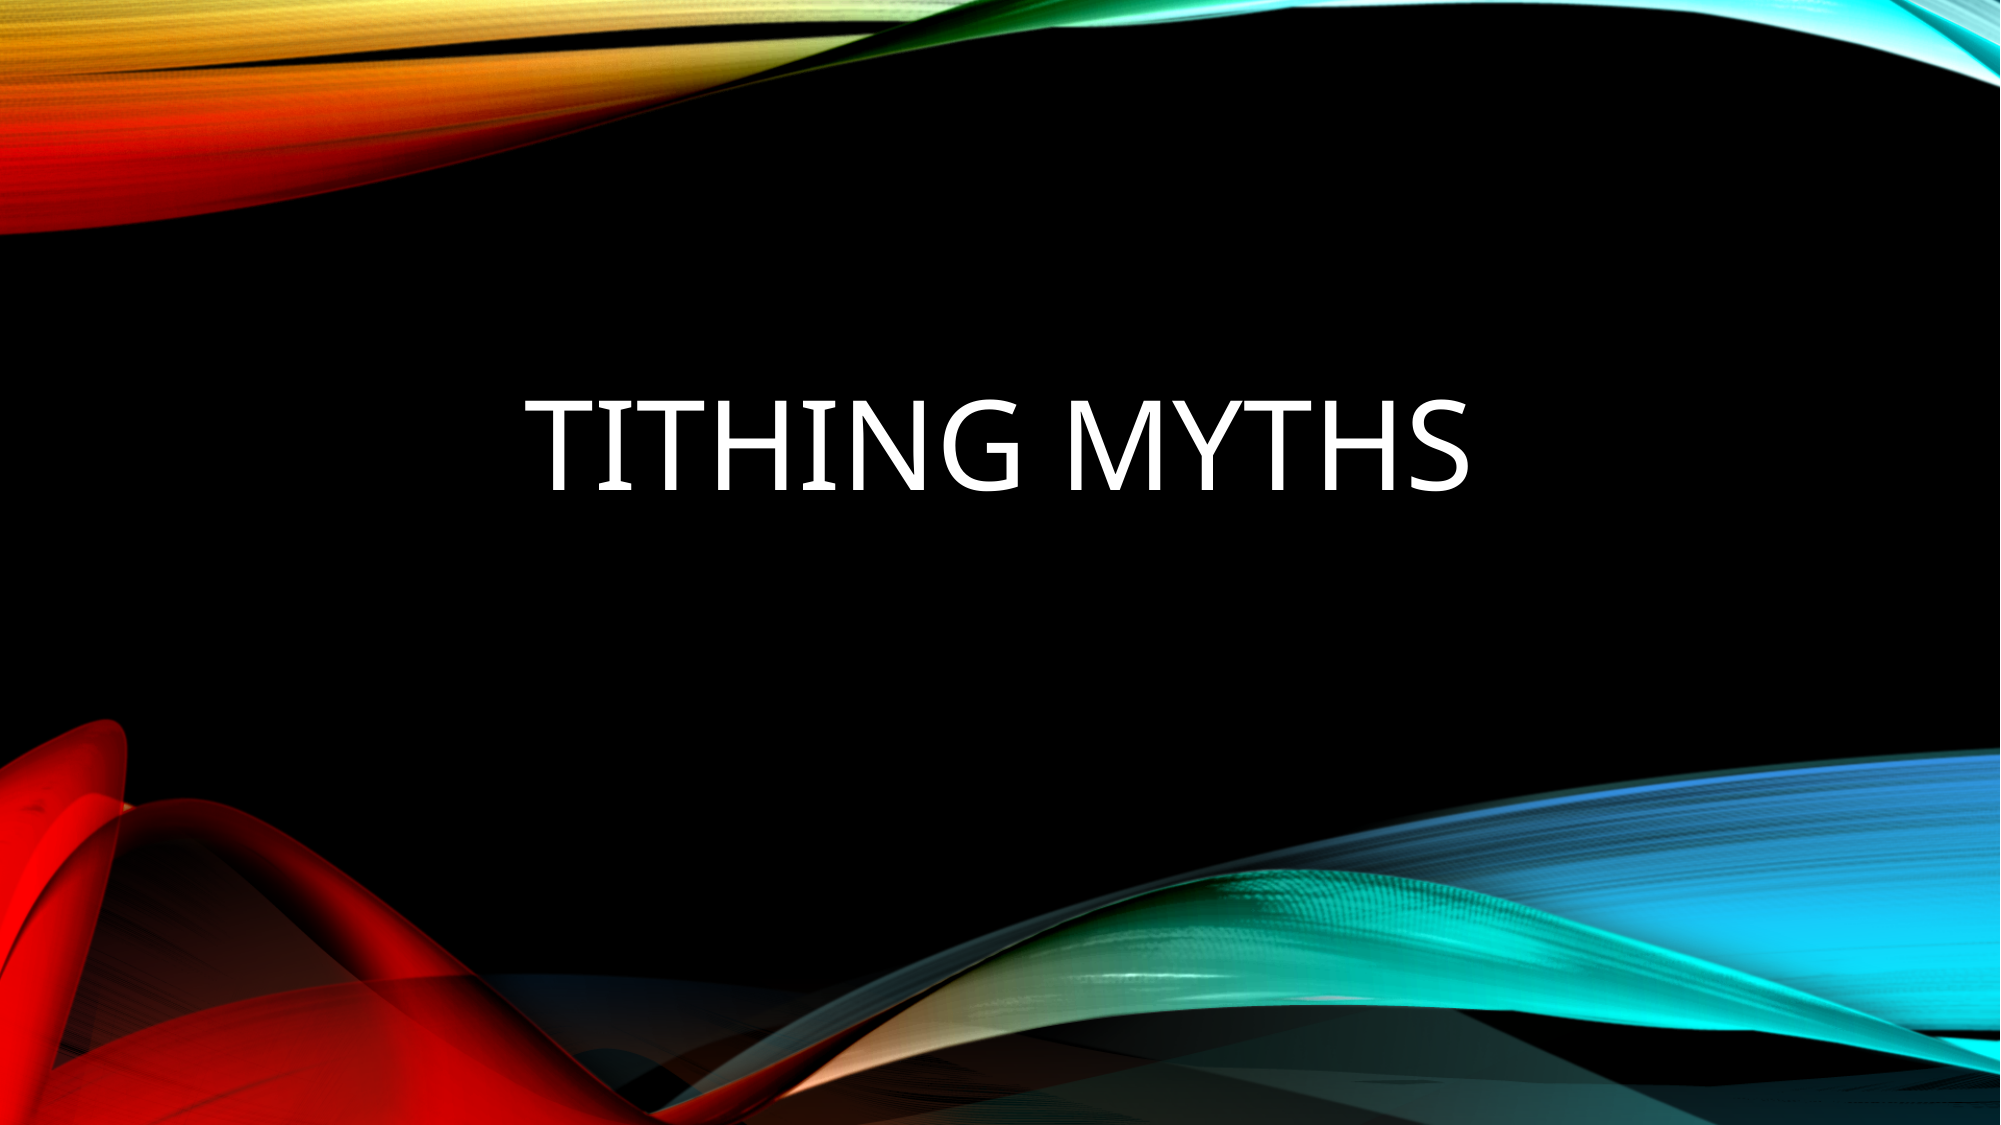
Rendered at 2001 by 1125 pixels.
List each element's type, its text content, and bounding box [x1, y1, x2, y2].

picture [0, 0, 2000, 237]
picture [0, 717, 2000, 1125]
title TITHING MYTHS [225, 299, 1775, 600]
